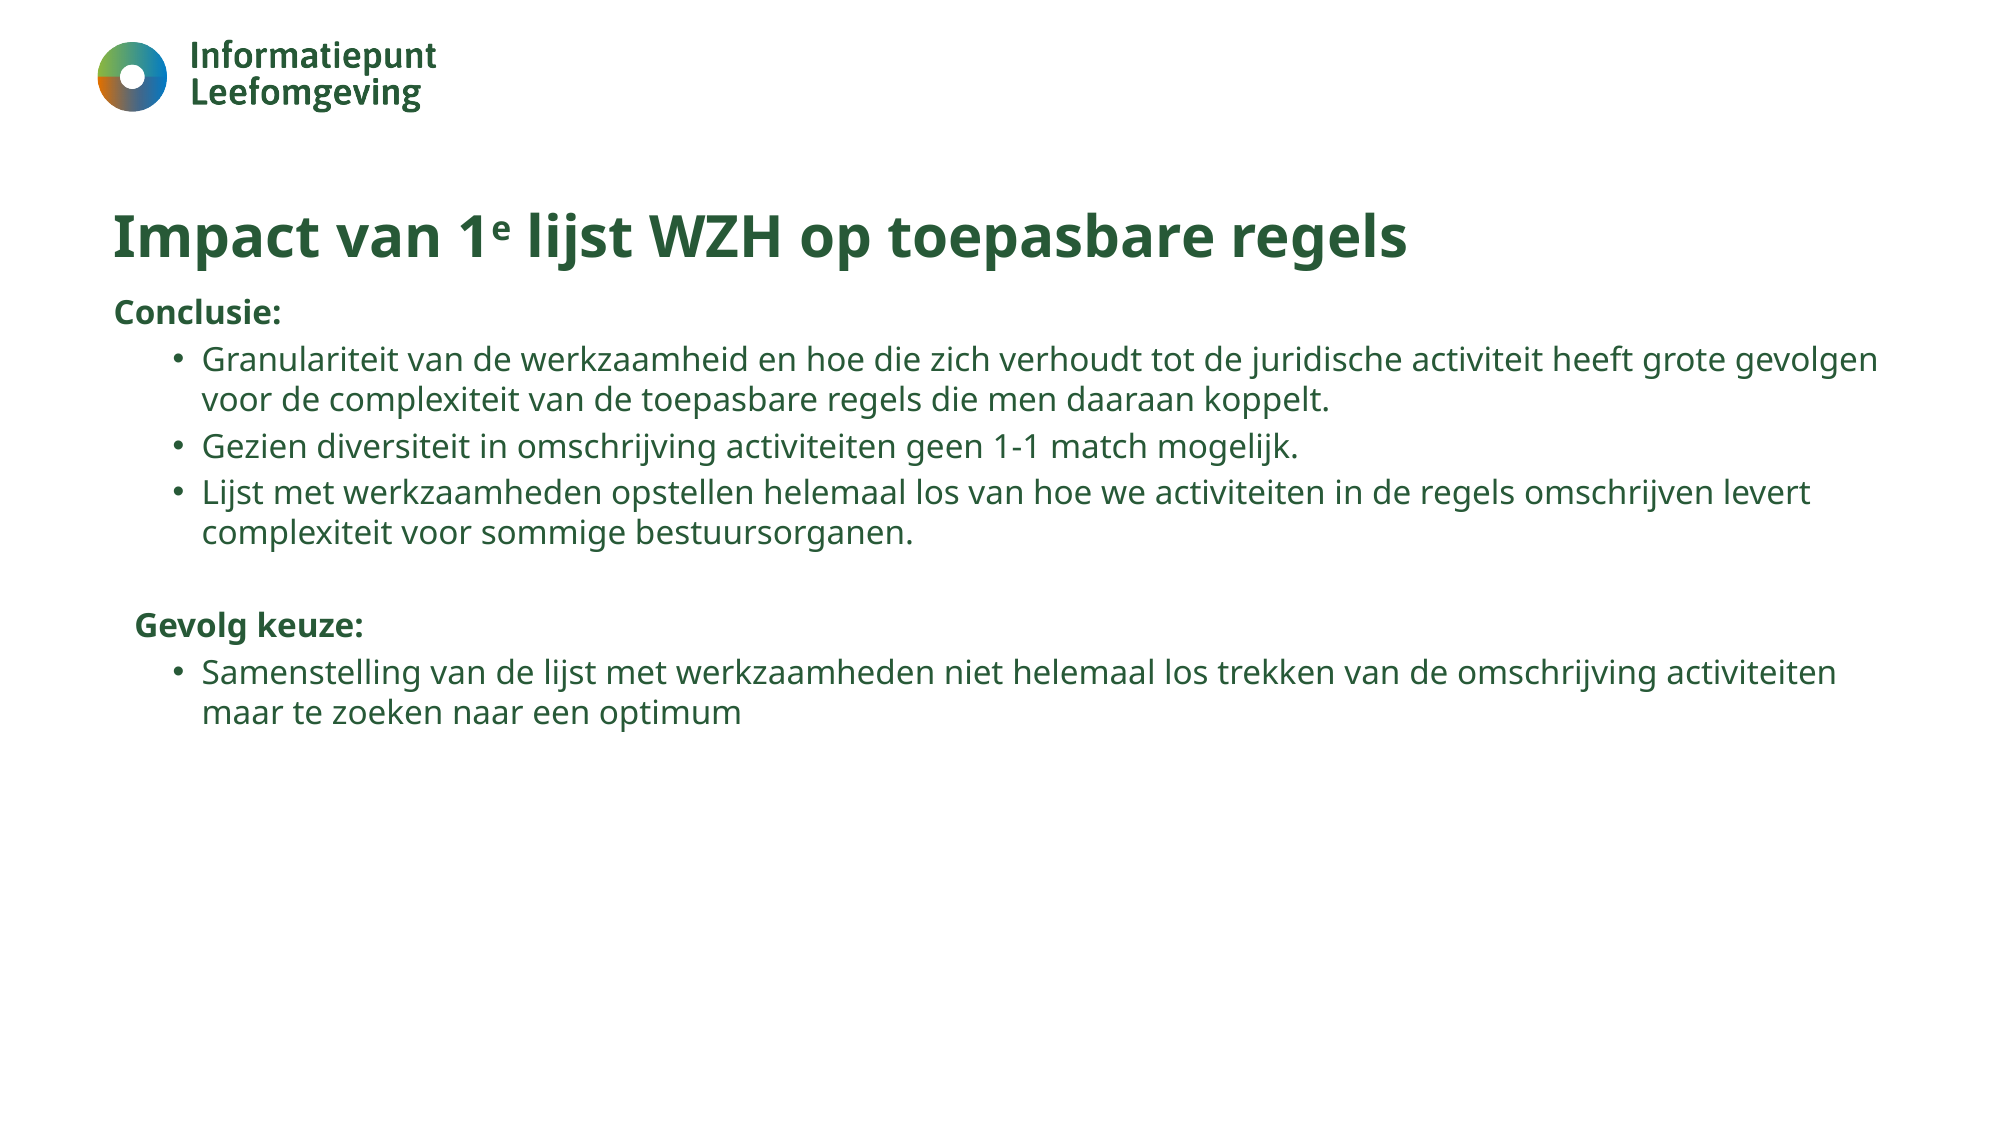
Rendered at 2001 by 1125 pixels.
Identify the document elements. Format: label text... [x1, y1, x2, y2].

list Conclusie: Granulariteit van de werkzaamheid en hoe die zich verhoudt tot de juridische activiteit heeft grote gevolgen voor de complexiteit van de toepasbare regels die men daaraan koppelt. Gezien diversiteit in omschrijving activiteiten geen 1-1 match mogelijk. Lijst met werkzaamheden opstellen helemaal los van hoe we activiteiten in de regels omschrijven levert complexiteit voor sommige bestuursorganen. Gevolg keuze: Samenstelling van de lijst met werkzaamheden niet helemaal los trekken van de omschrijving activiteiten maar te zoeken naar een optimum [98, 284, 1913, 944]
title Impact van 1e lijst WZH op toepasbare regels [98, 191, 1899, 284]
picture [68, 11, 513, 142]
